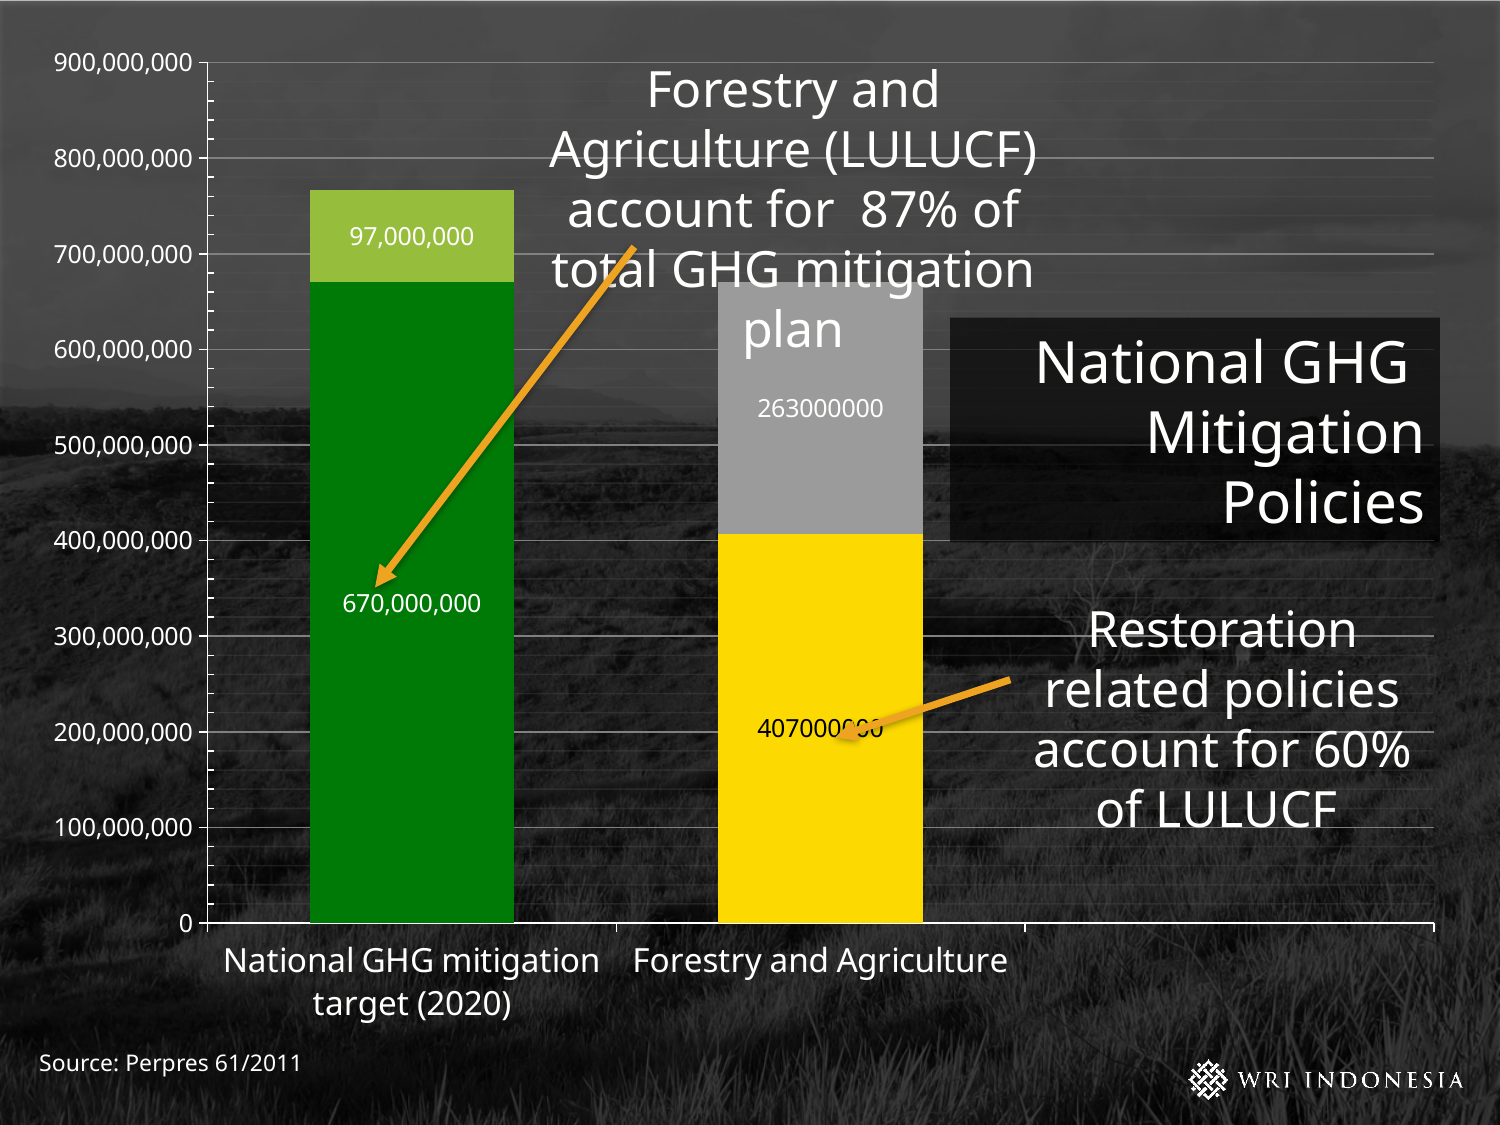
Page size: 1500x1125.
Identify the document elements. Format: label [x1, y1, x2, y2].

chart [24, 24, 1463, 1047]
picture [1187, 1059, 1467, 1100]
text_box [0, 0, 1500, 1125]
text_box [374, 246, 635, 588]
text_box [835, 679, 1011, 738]
